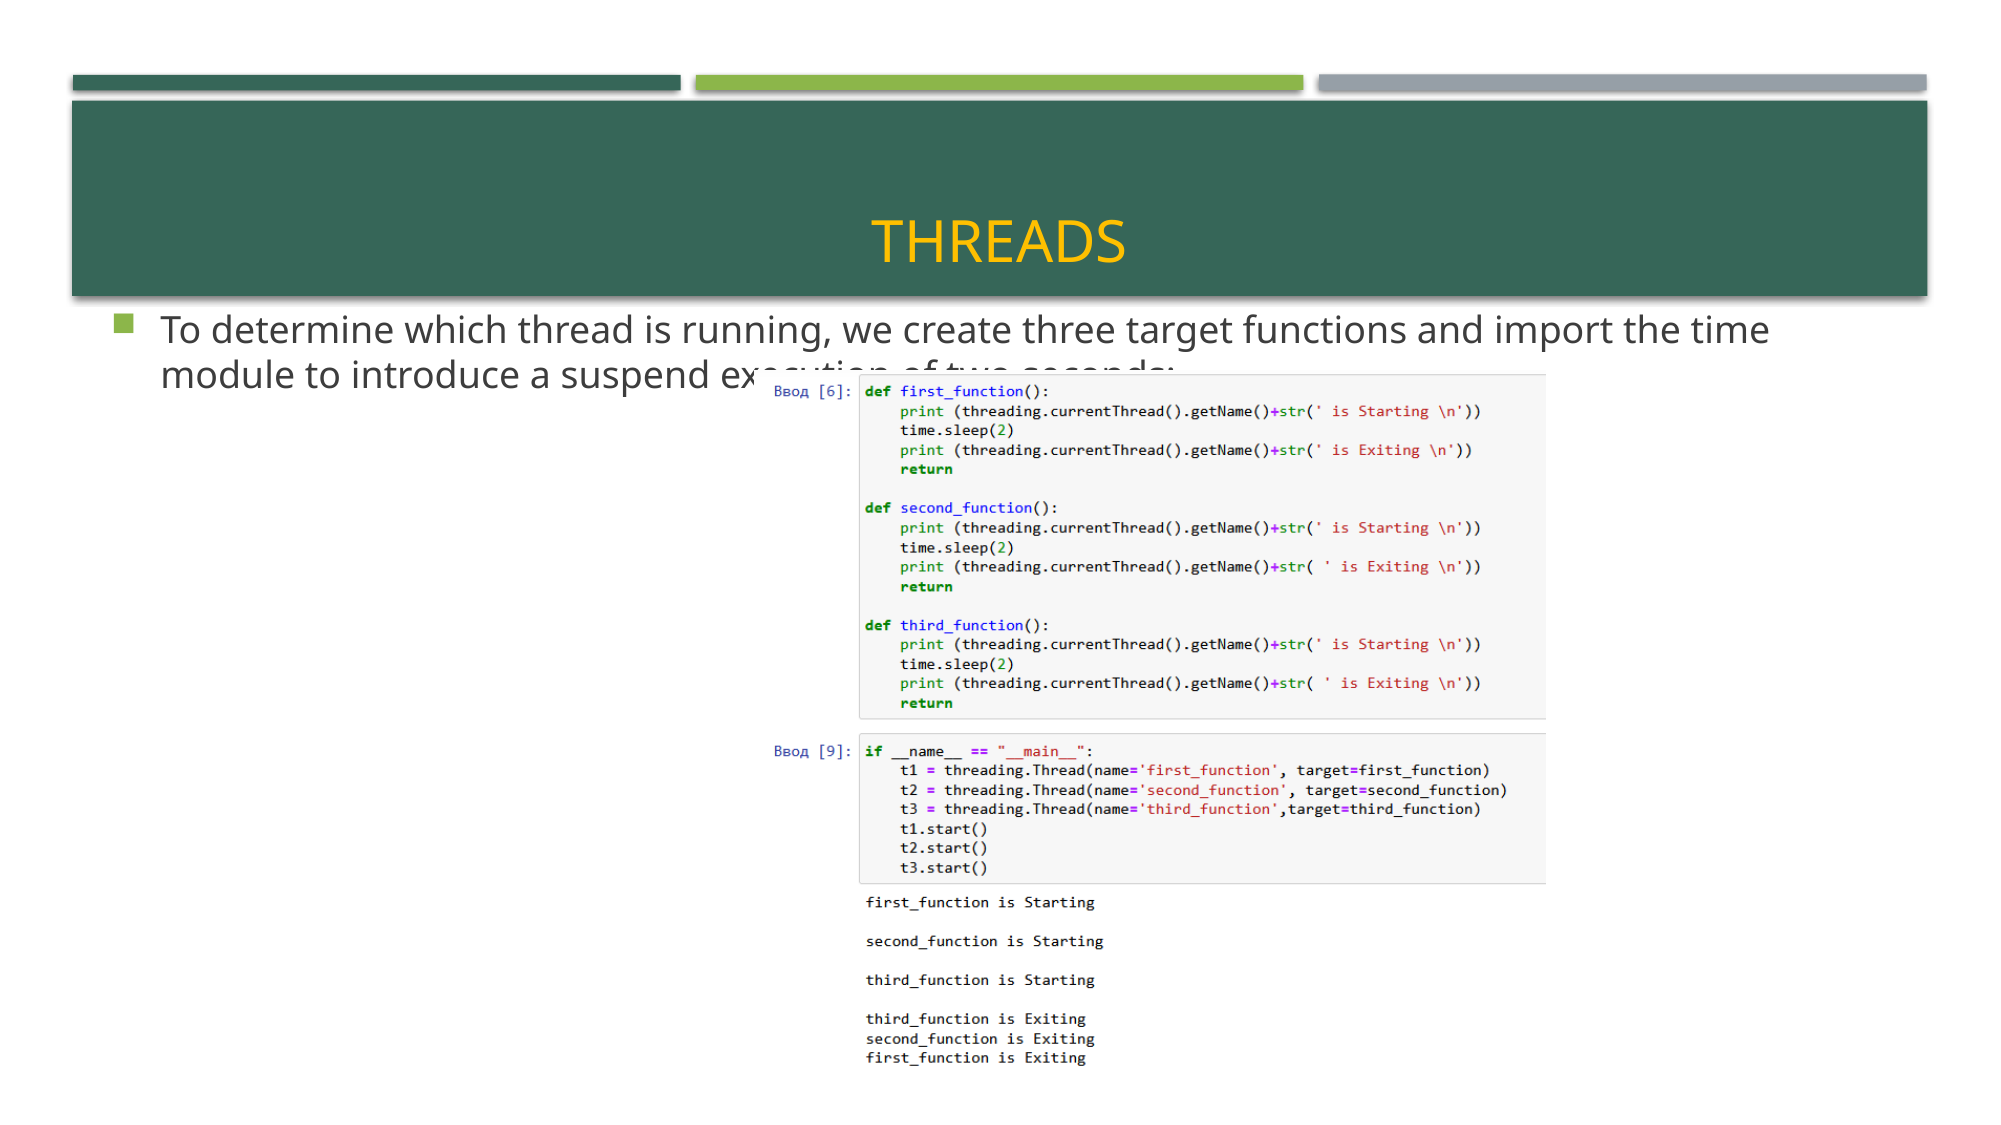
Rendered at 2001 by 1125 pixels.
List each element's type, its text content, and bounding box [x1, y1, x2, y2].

title threads [95, 115, 1905, 282]
list To determine which thread is running, we create three target functions and import the time module to introduce a suspend execution of two seconds: [95, 295, 1905, 407]
picture [754, 370, 1547, 1092]
